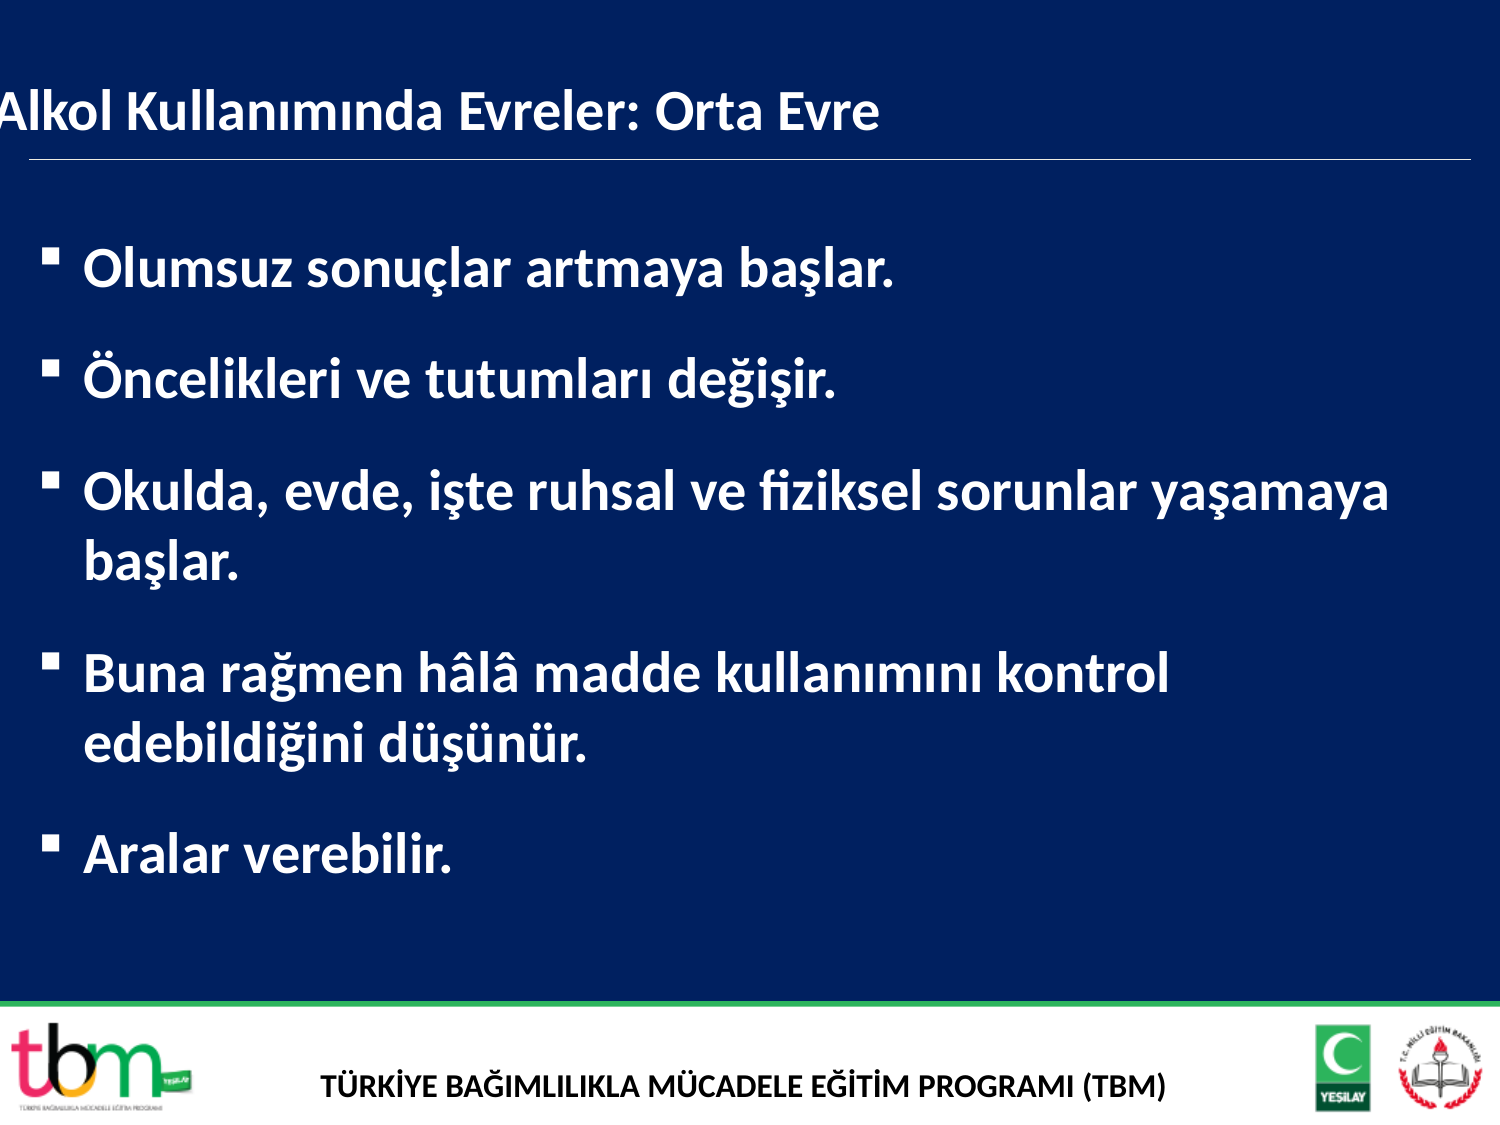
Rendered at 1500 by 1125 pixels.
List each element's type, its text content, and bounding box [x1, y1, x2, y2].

text_box Alkol Kullanımında Evreler: Orta Evre [0, 64, 1012, 150]
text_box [0, 1001, 1500, 1125]
text_box Olumsuz sonuçlar artmaya başlar. Öncelikleri ve tutumları değişir. Okulda, evde, işte ruhsal ve fiziksel sorunlar yaşamaya başlar. Buna rağmen hâlâ madde kullanımını kontrol edebildiğini düşünür. Aralar verebilir. [22, 221, 1465, 893]
